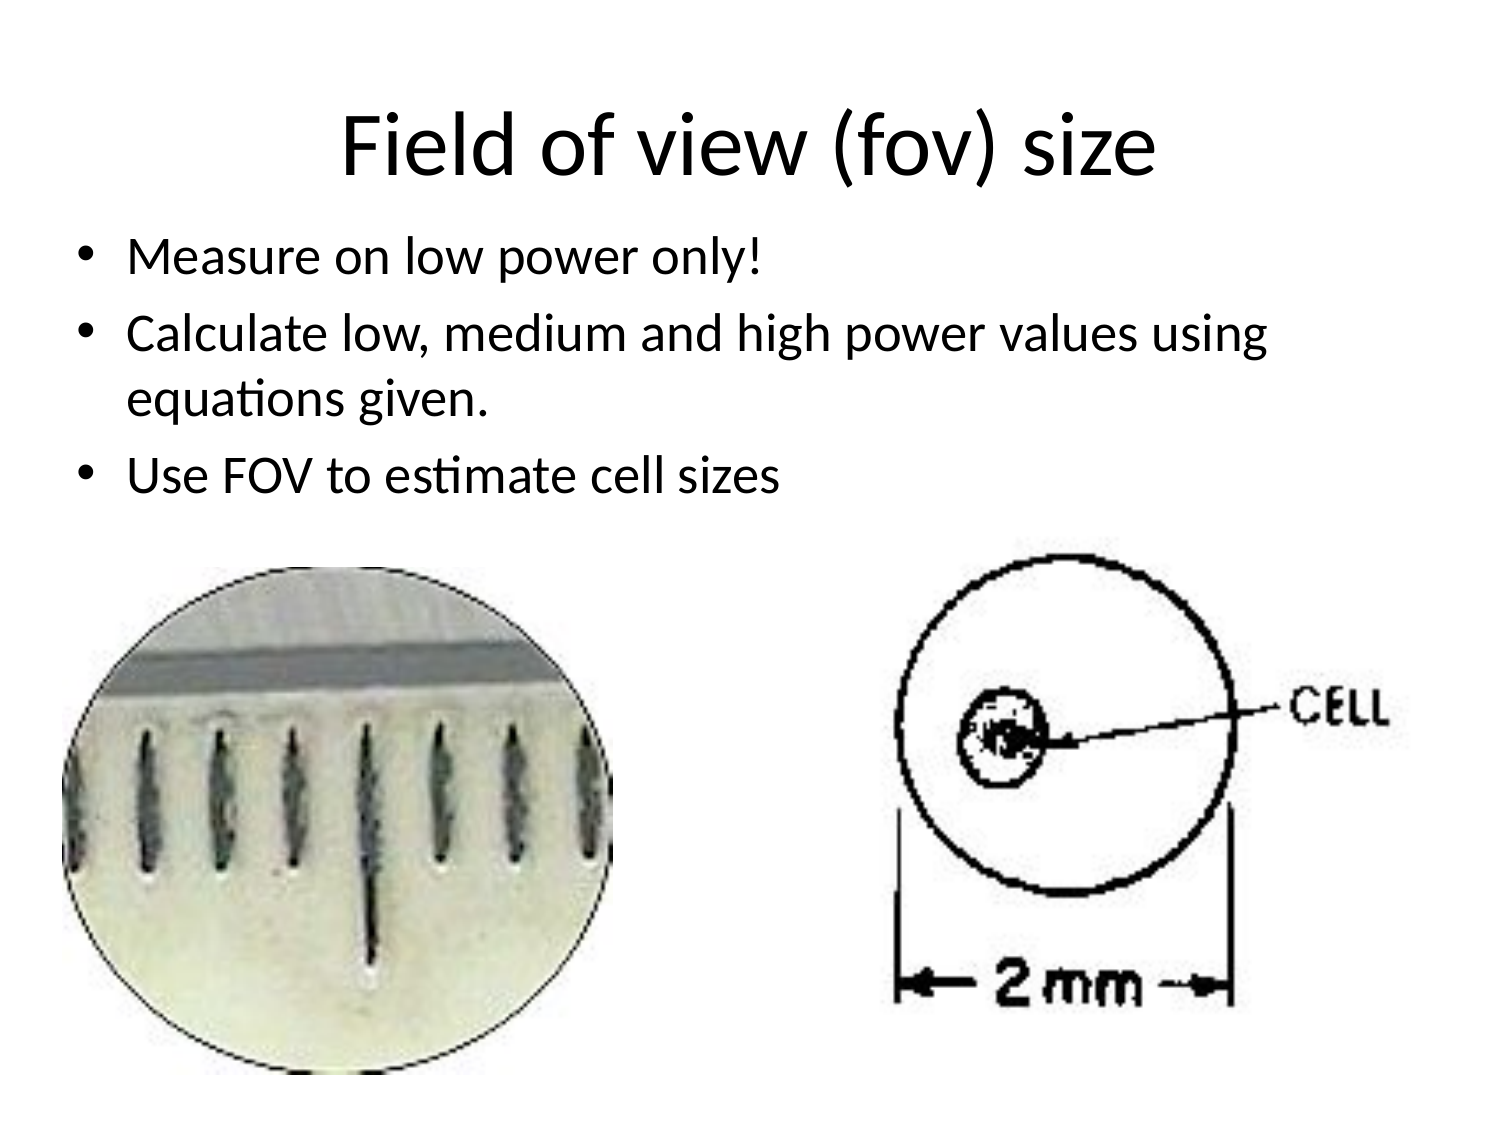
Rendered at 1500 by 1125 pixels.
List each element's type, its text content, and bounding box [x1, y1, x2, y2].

list Measure on low power only! Calculate low, medium and high power values using equations given. Use FOV to estimate cell sizes [61, 212, 1412, 513]
picture [749, 512, 1463, 1107]
picture [62, 567, 613, 1076]
title Field of view (fov) size [75, 45, 1425, 233]
